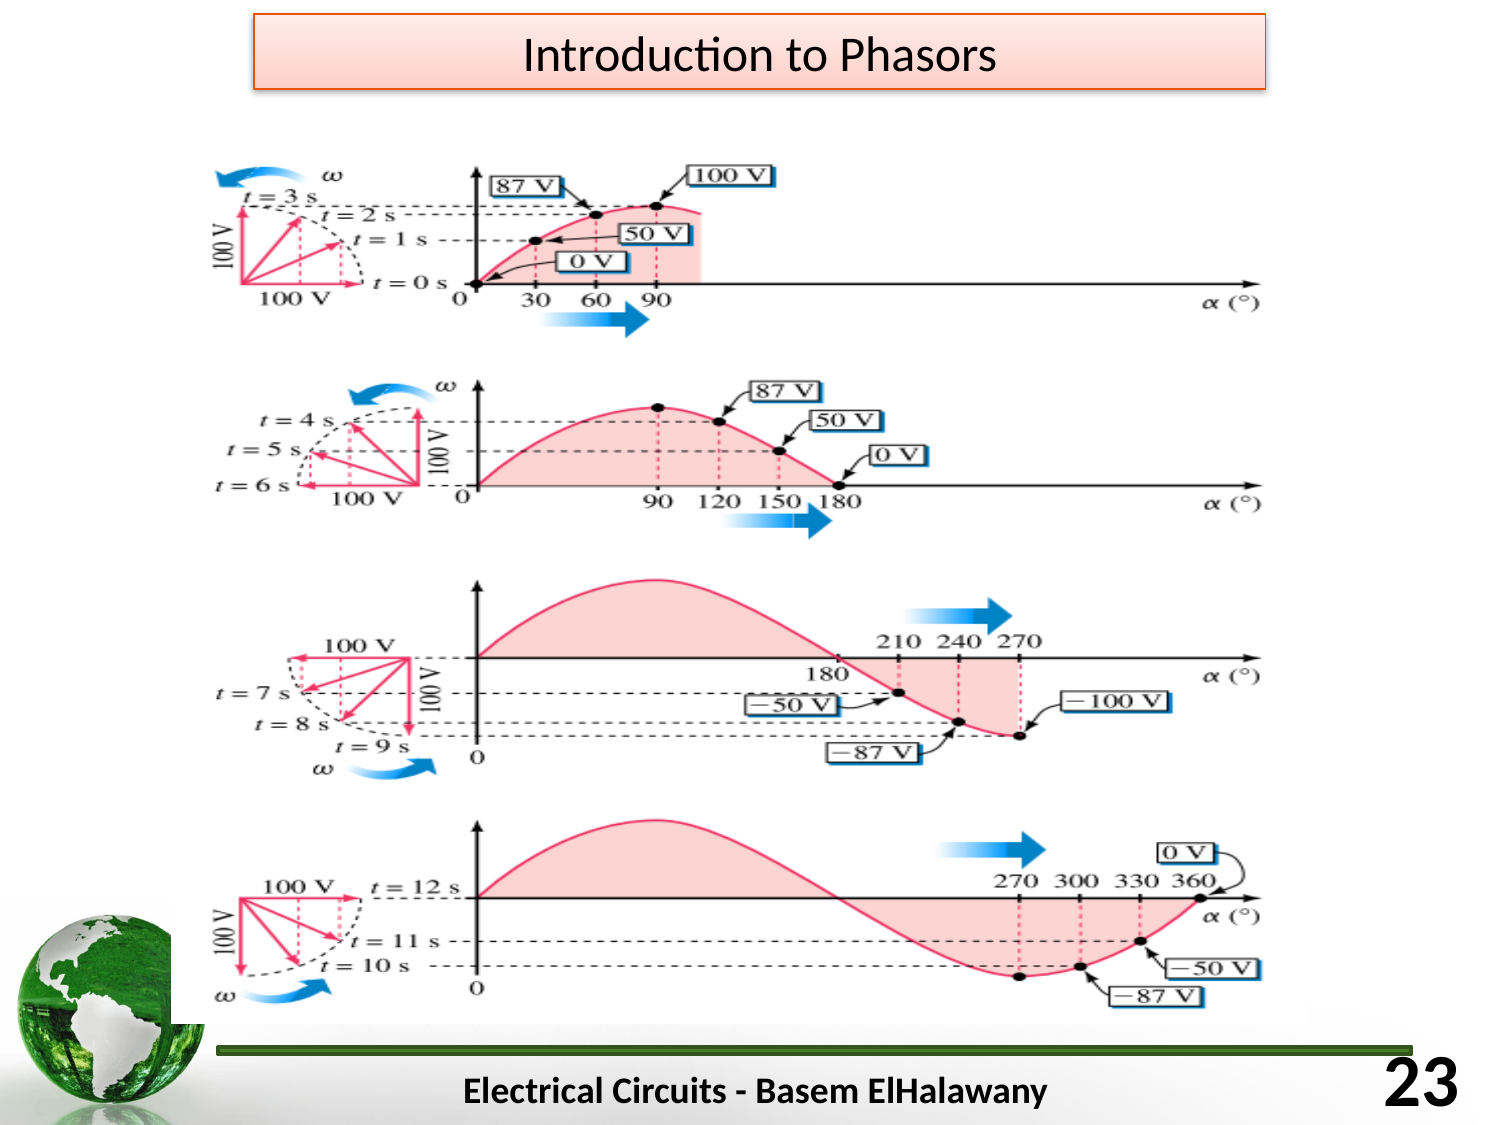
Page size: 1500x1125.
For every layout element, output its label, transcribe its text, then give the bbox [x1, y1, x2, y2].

slide_number 23 [1352, 1046, 1475, 1107]
footer Electrical Circuits - Basem ElHalawany [265, 1058, 1247, 1119]
picture [0, 132, 1500, 1125]
text_box Introduction to Phasors [253, 13, 1266, 90]
text_box [216, 1045, 1413, 1056]
